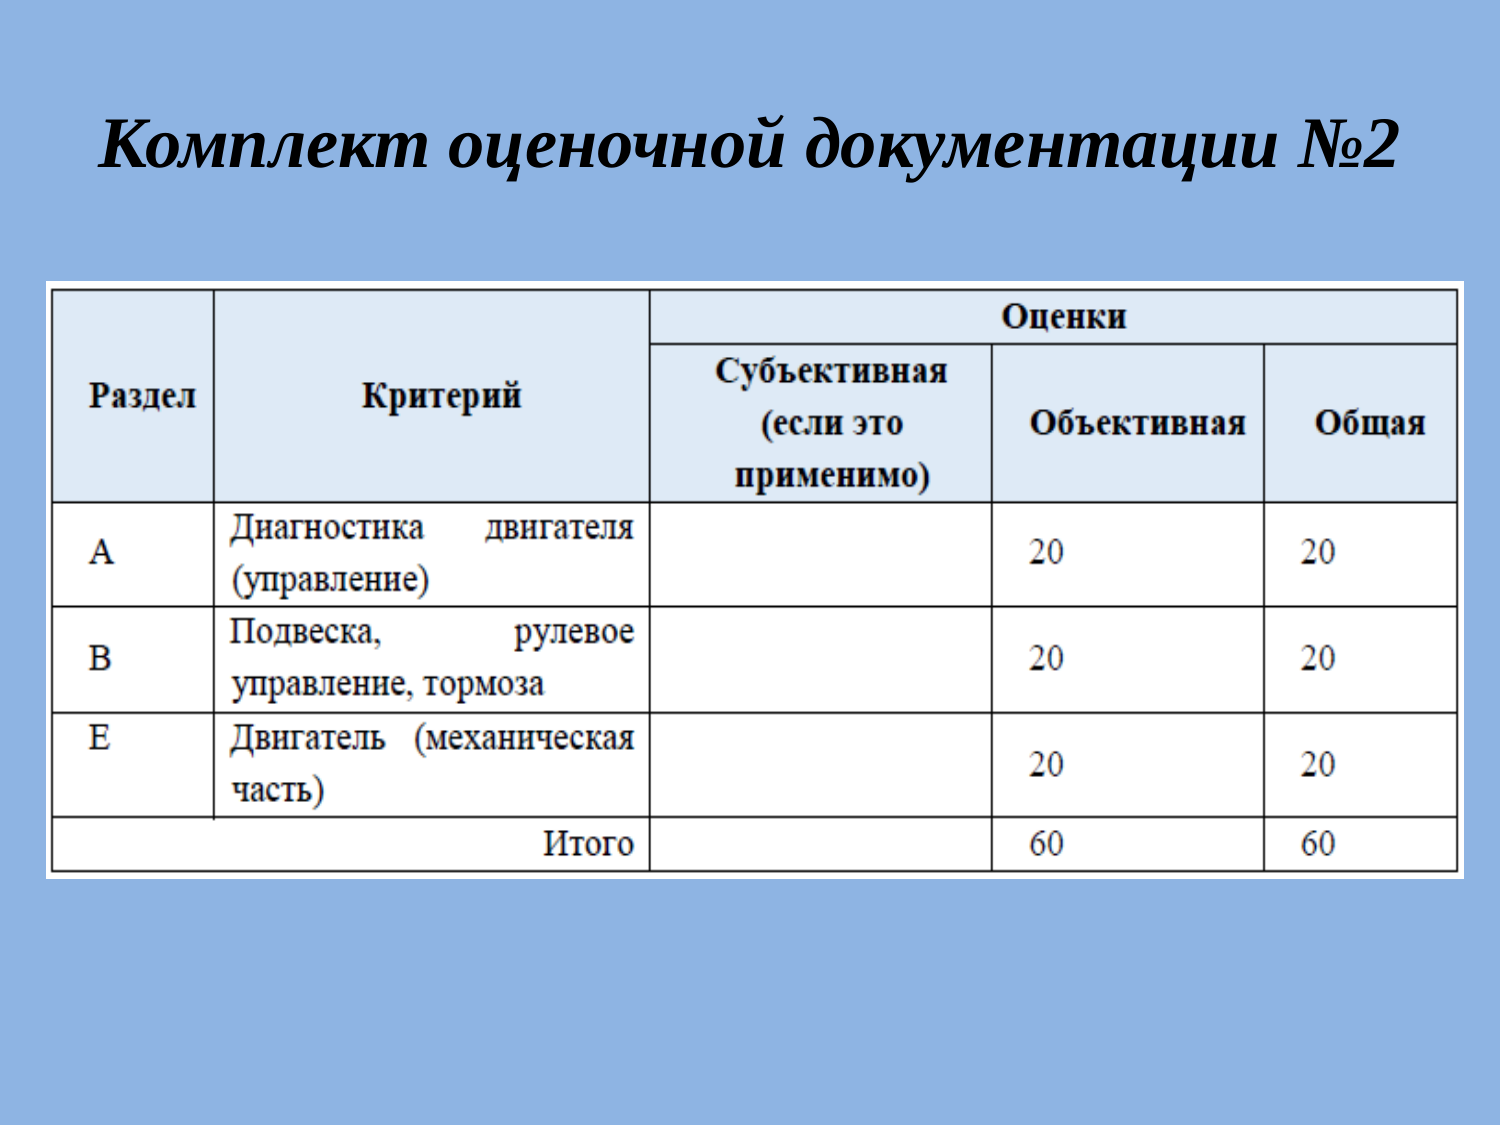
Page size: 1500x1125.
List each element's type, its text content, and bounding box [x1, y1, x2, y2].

title Комплект оценочной документации №2 [75, 45, 1425, 233]
picture [46, 280, 1464, 880]
